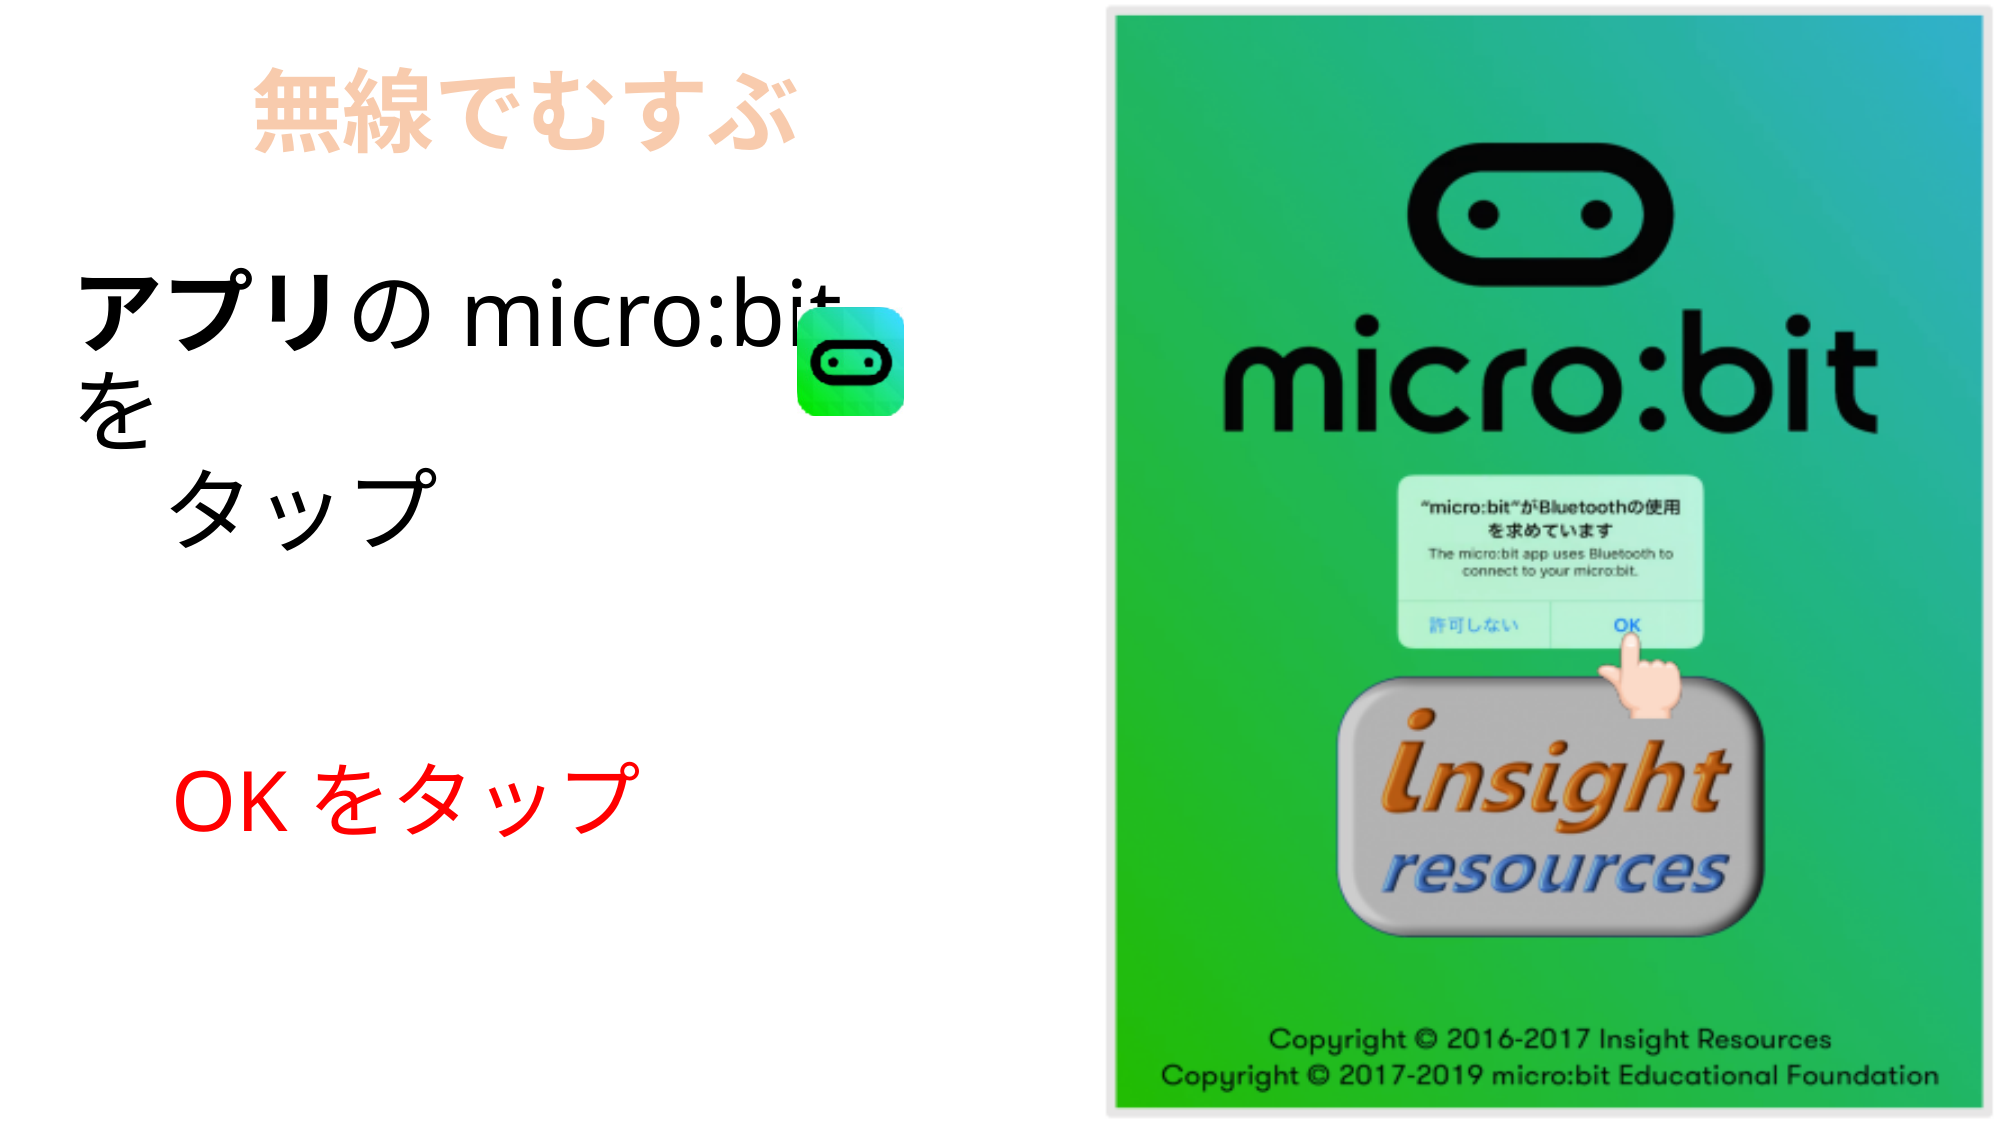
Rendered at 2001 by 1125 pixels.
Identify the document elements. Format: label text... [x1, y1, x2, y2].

title アプリのmicro:bit を タップ [56, 306, 1073, 525]
picture [1099, 0, 2000, 1125]
text_box OKをタップ [157, 740, 900, 856]
text_box 無線でむすぶ [236, 46, 816, 172]
picture [796, 307, 904, 416]
